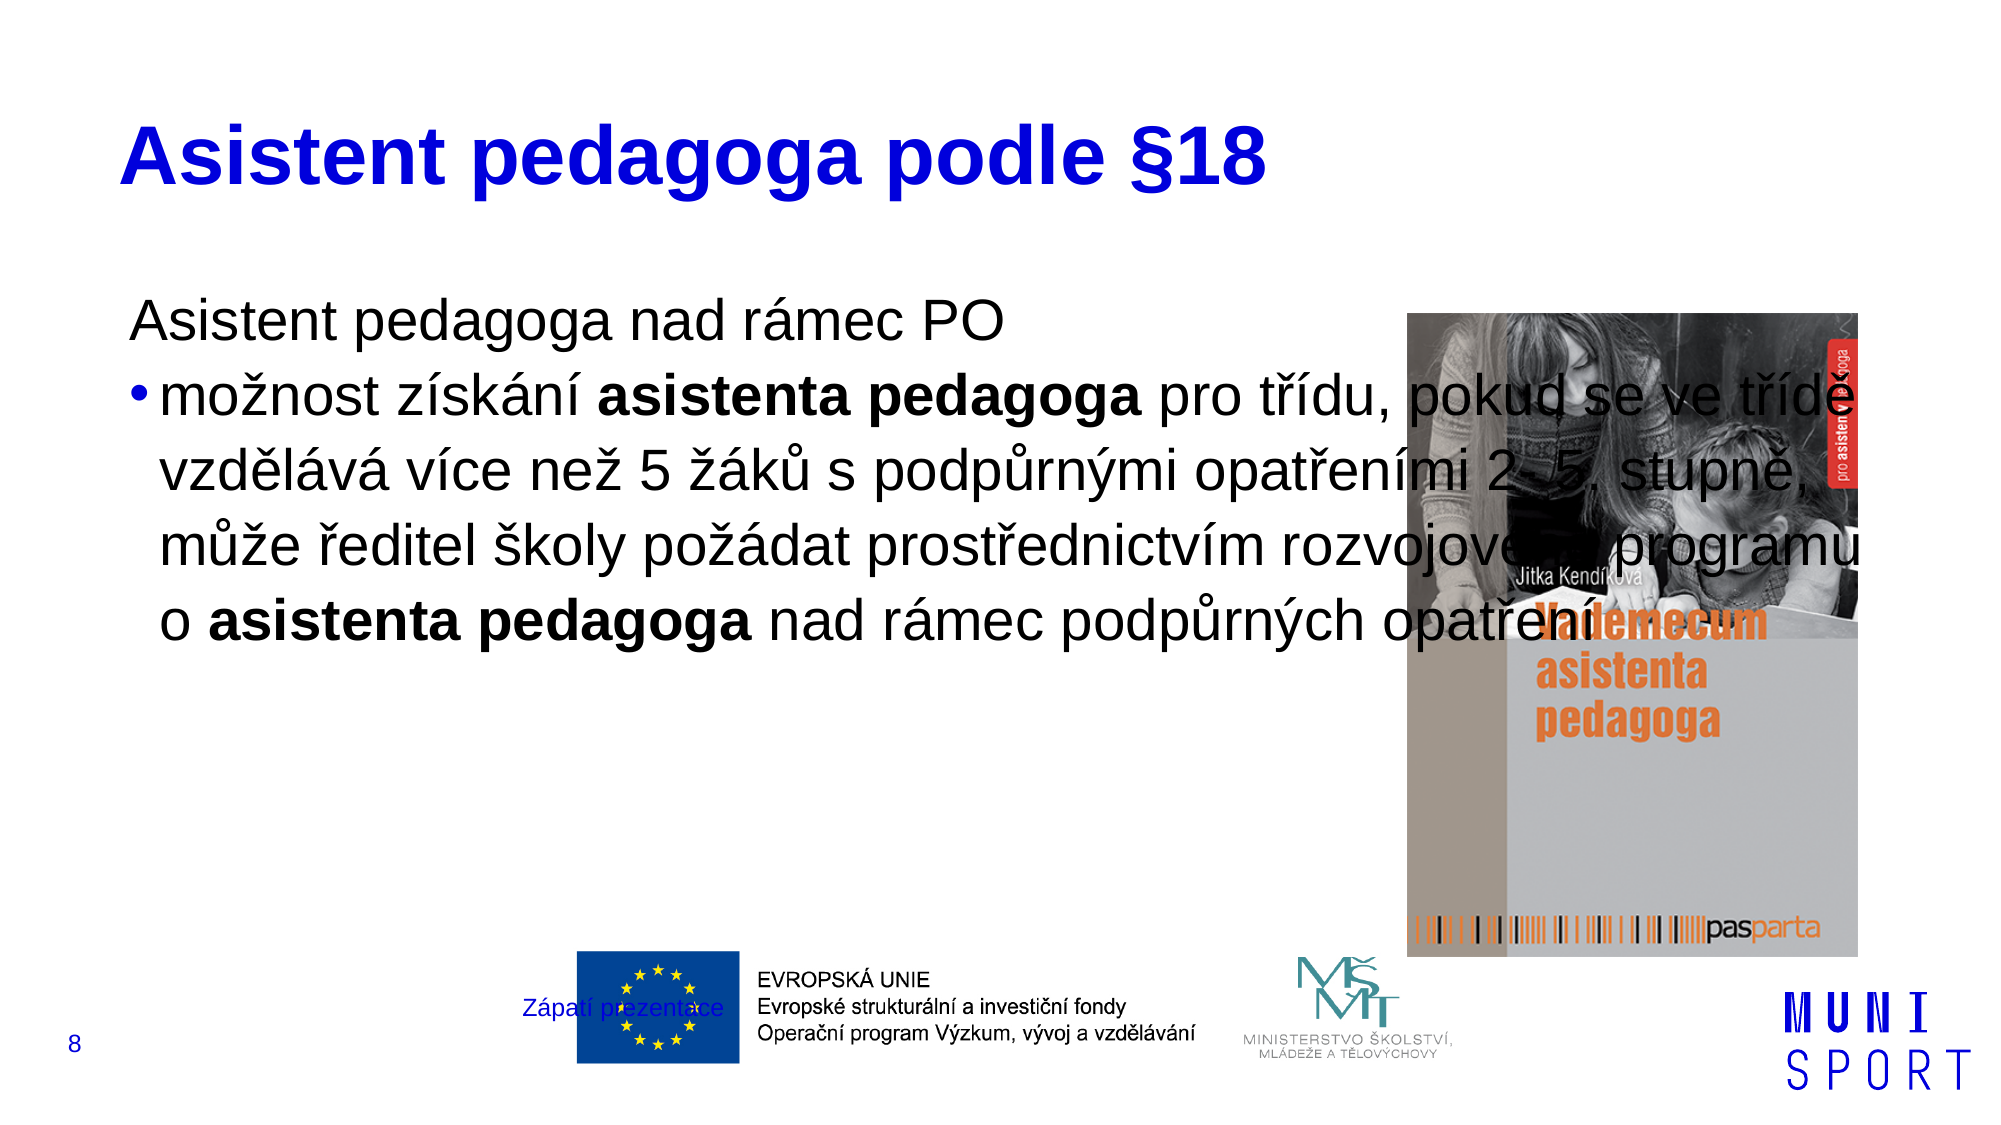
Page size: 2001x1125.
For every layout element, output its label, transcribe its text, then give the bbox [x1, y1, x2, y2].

slide_number 8 [67, 1021, 110, 1063]
picture [1407, 313, 1859, 957]
list Asistent pedagoga nad rámec PO možnost získání asistenta pedagoga pro třídu, pokud se ve třídě vzdělává více než 5 žáků s podpůrnými opatřeními 2- 5. stupně, může ředitel školy požádat prostřednictvím rozvojového programu o asistenta pedagoga nad rámec podpůrných opatření [118, 277, 1883, 957]
footer Zápatí prezentace [522, 957, 1506, 1119]
title Asistent pedagoga podle §18 [118, 118, 1883, 193]
